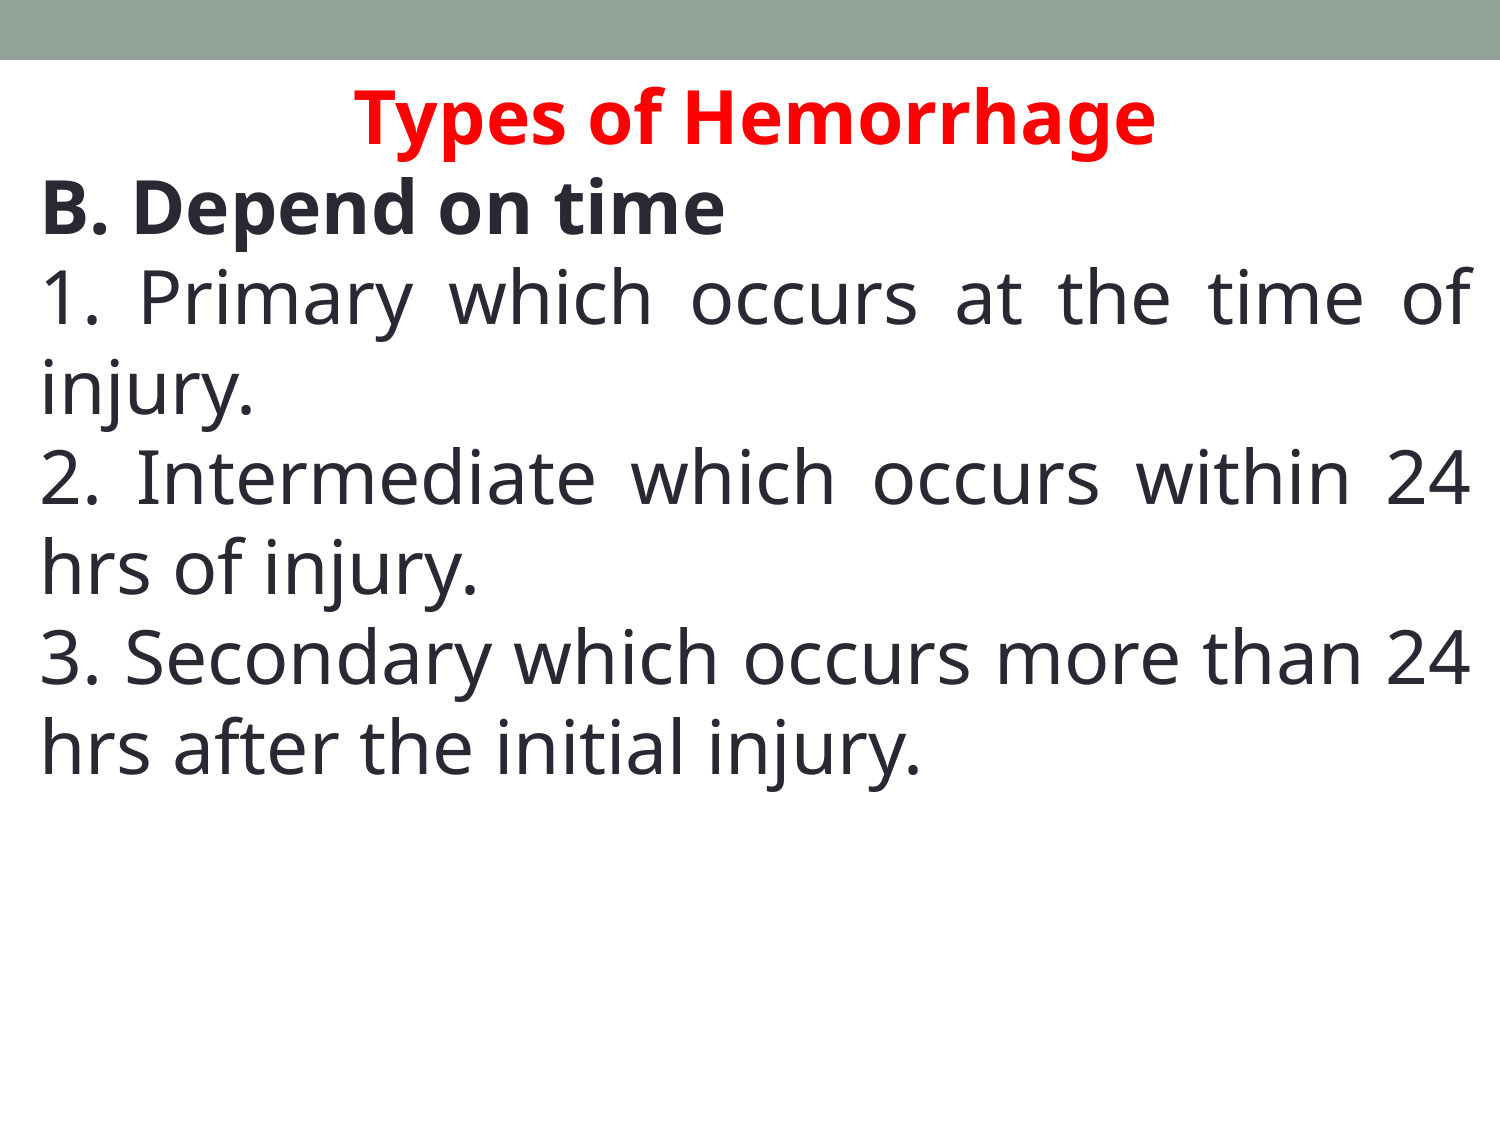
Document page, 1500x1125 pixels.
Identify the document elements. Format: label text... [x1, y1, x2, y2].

text_box Types of Hemorrhage B. Depend on time 1. Primary which occurs at the time of injury. 2. Intermediate which occurs within 24 hrs of injury. 3. Secondary which occurs more than 24 hrs after the initial injury. [24, 62, 1488, 798]
